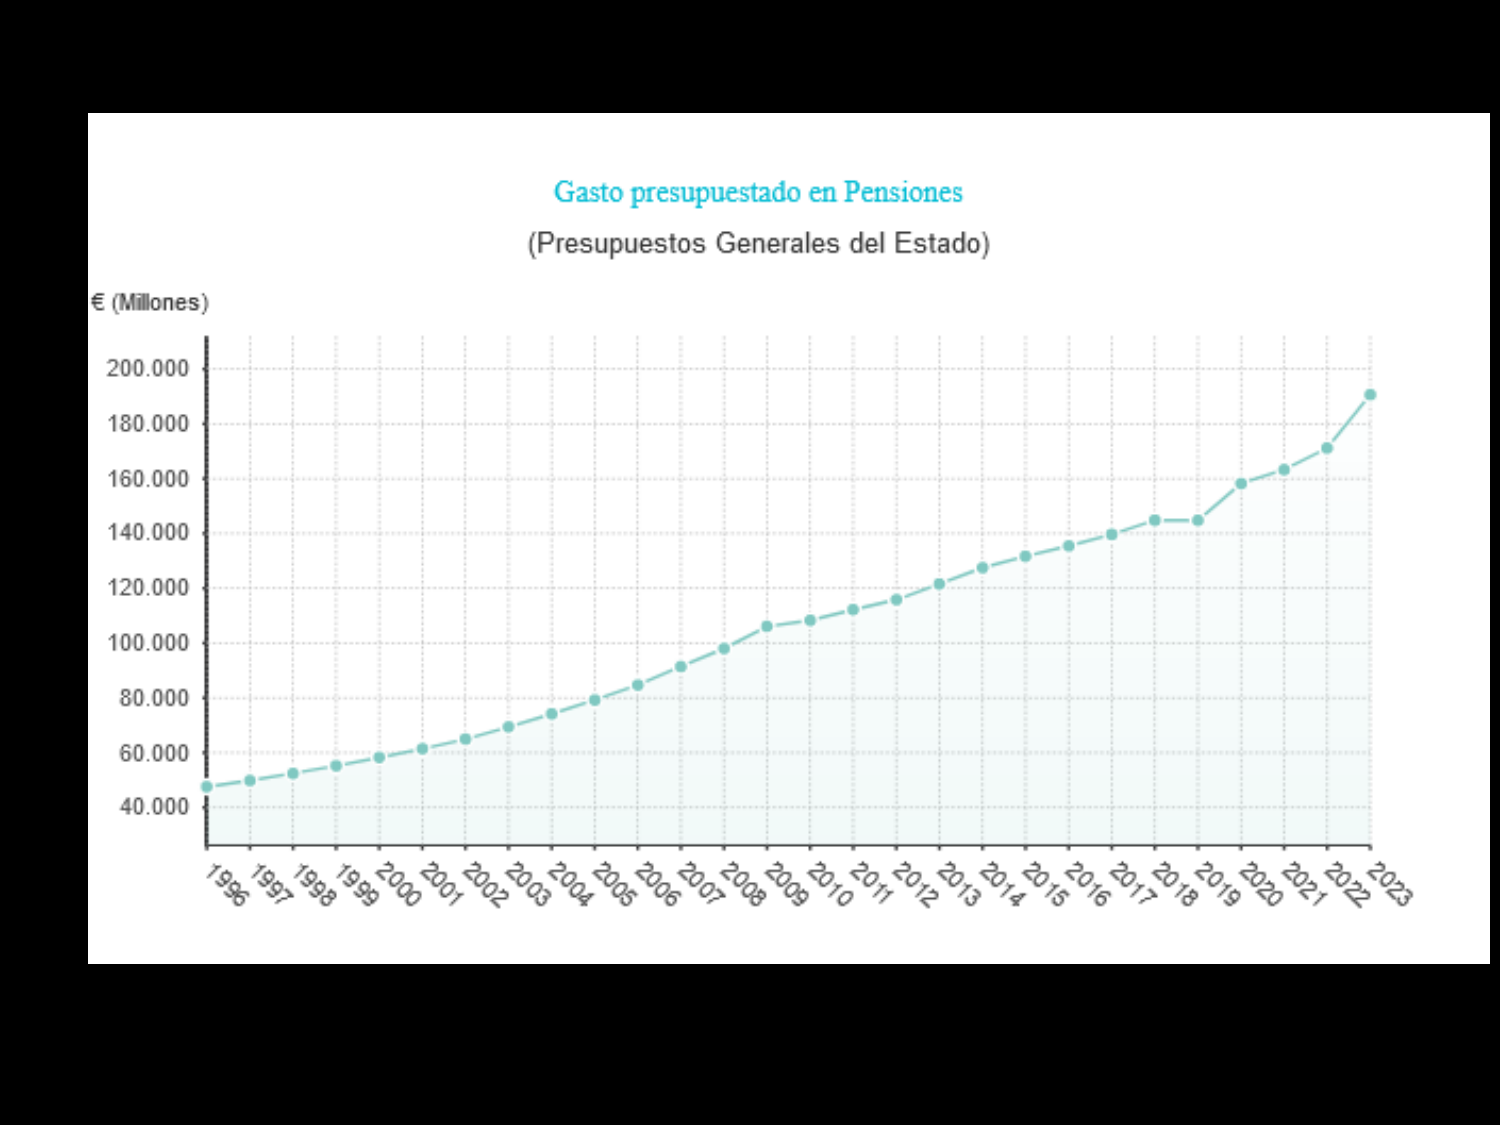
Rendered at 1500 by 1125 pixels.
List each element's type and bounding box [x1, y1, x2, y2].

picture [88, 113, 1490, 965]
